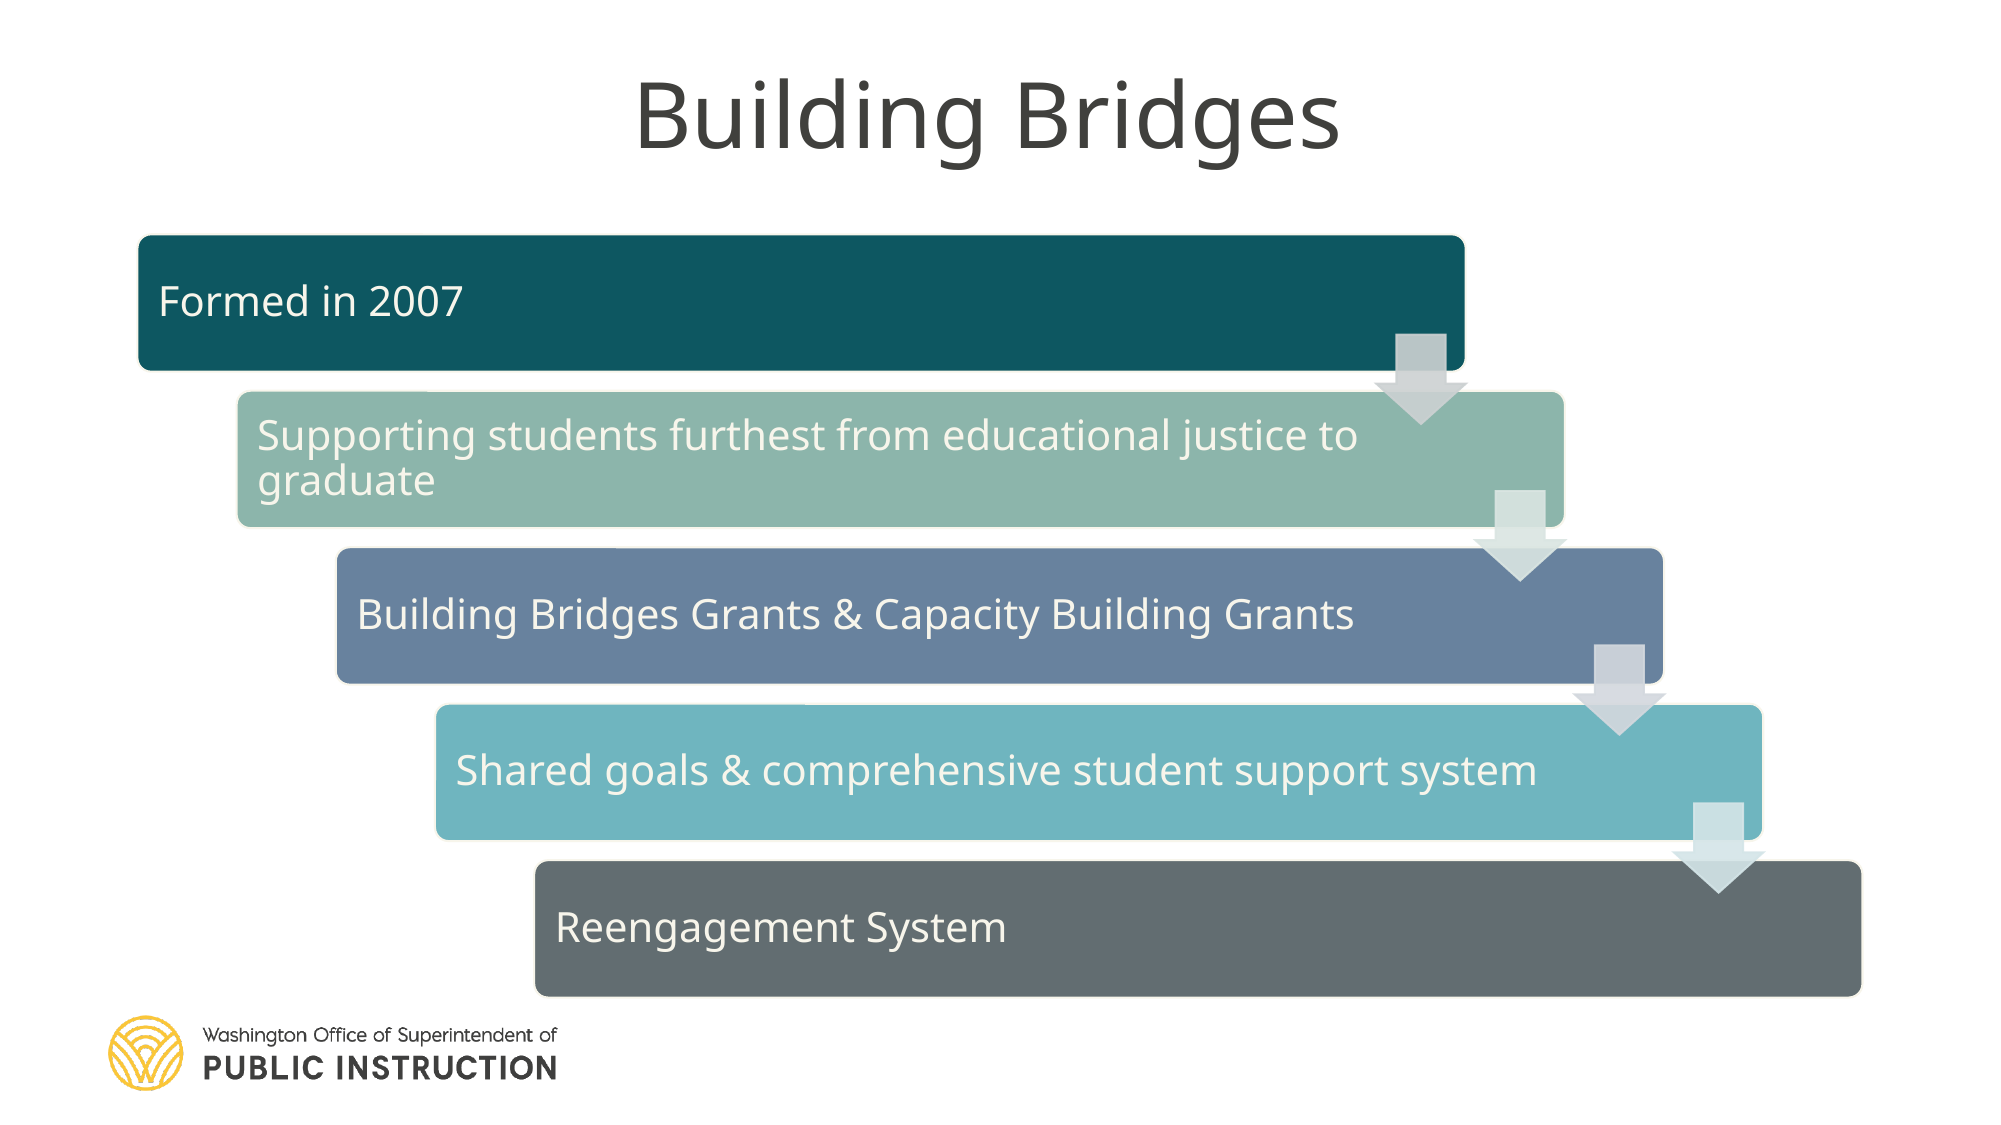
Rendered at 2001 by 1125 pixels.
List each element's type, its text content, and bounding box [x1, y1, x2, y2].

picture [108, 1015, 558, 1091]
title Building Bridges [137, 59, 1863, 179]
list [137, 234, 1863, 998]
